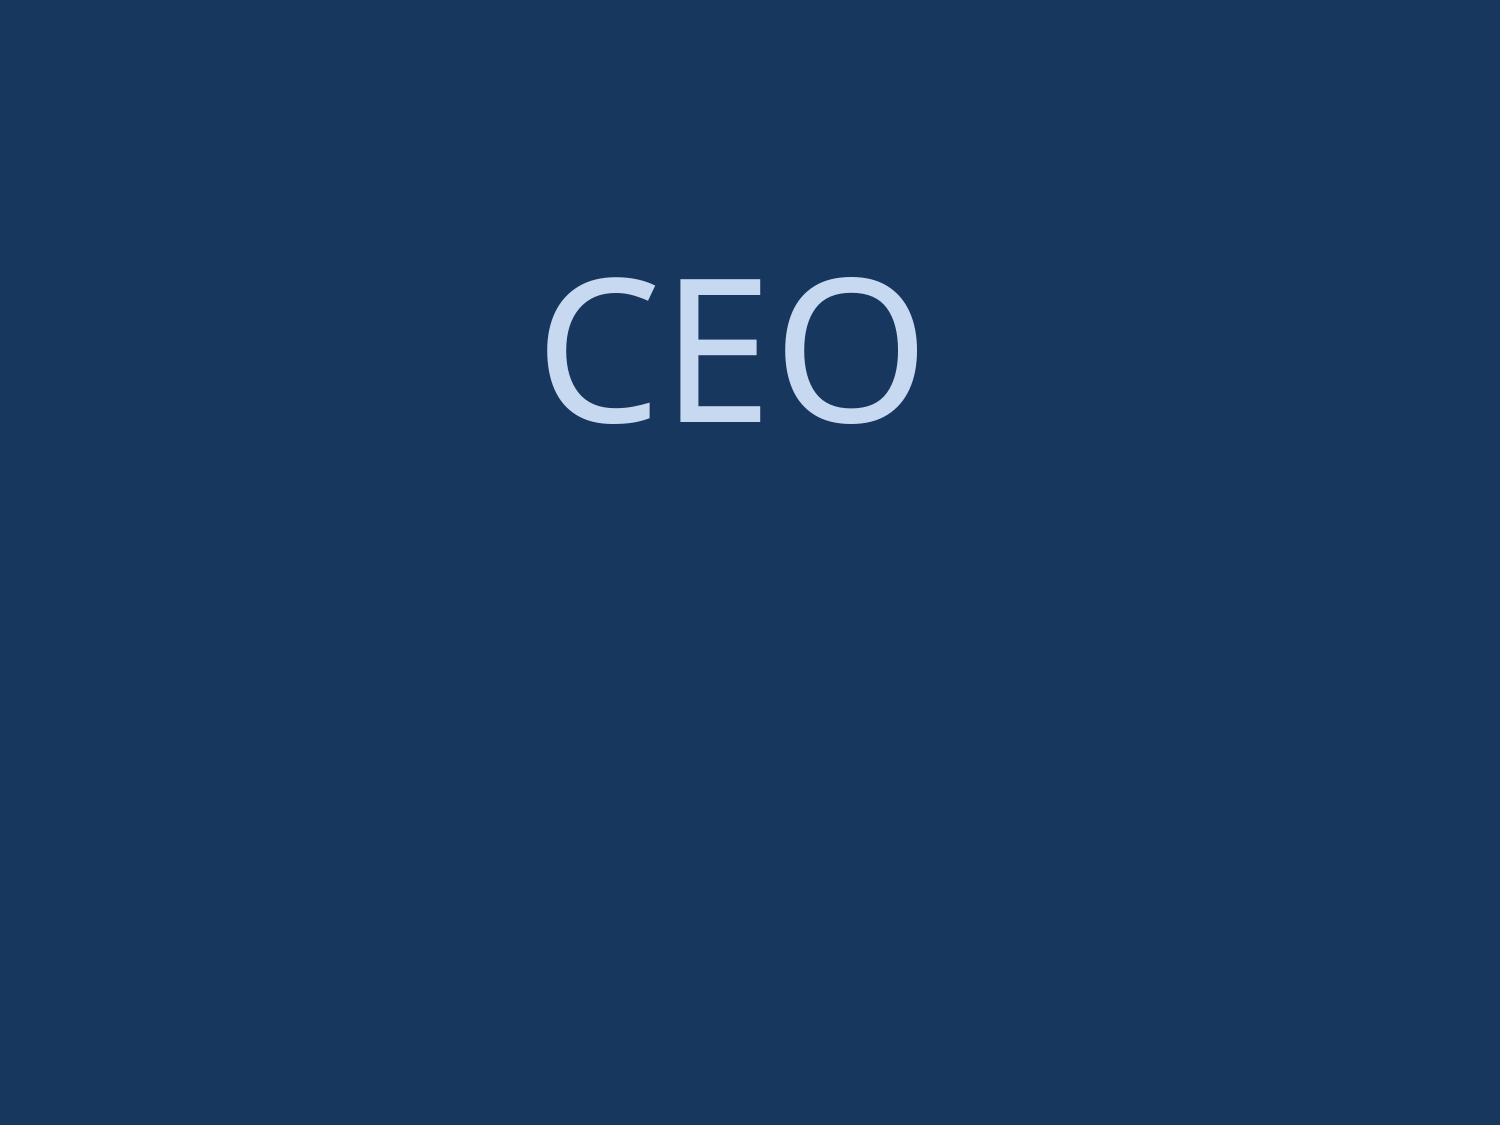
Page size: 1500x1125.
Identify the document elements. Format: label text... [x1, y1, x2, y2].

text_box CEO [64, 214, 1400, 950]
